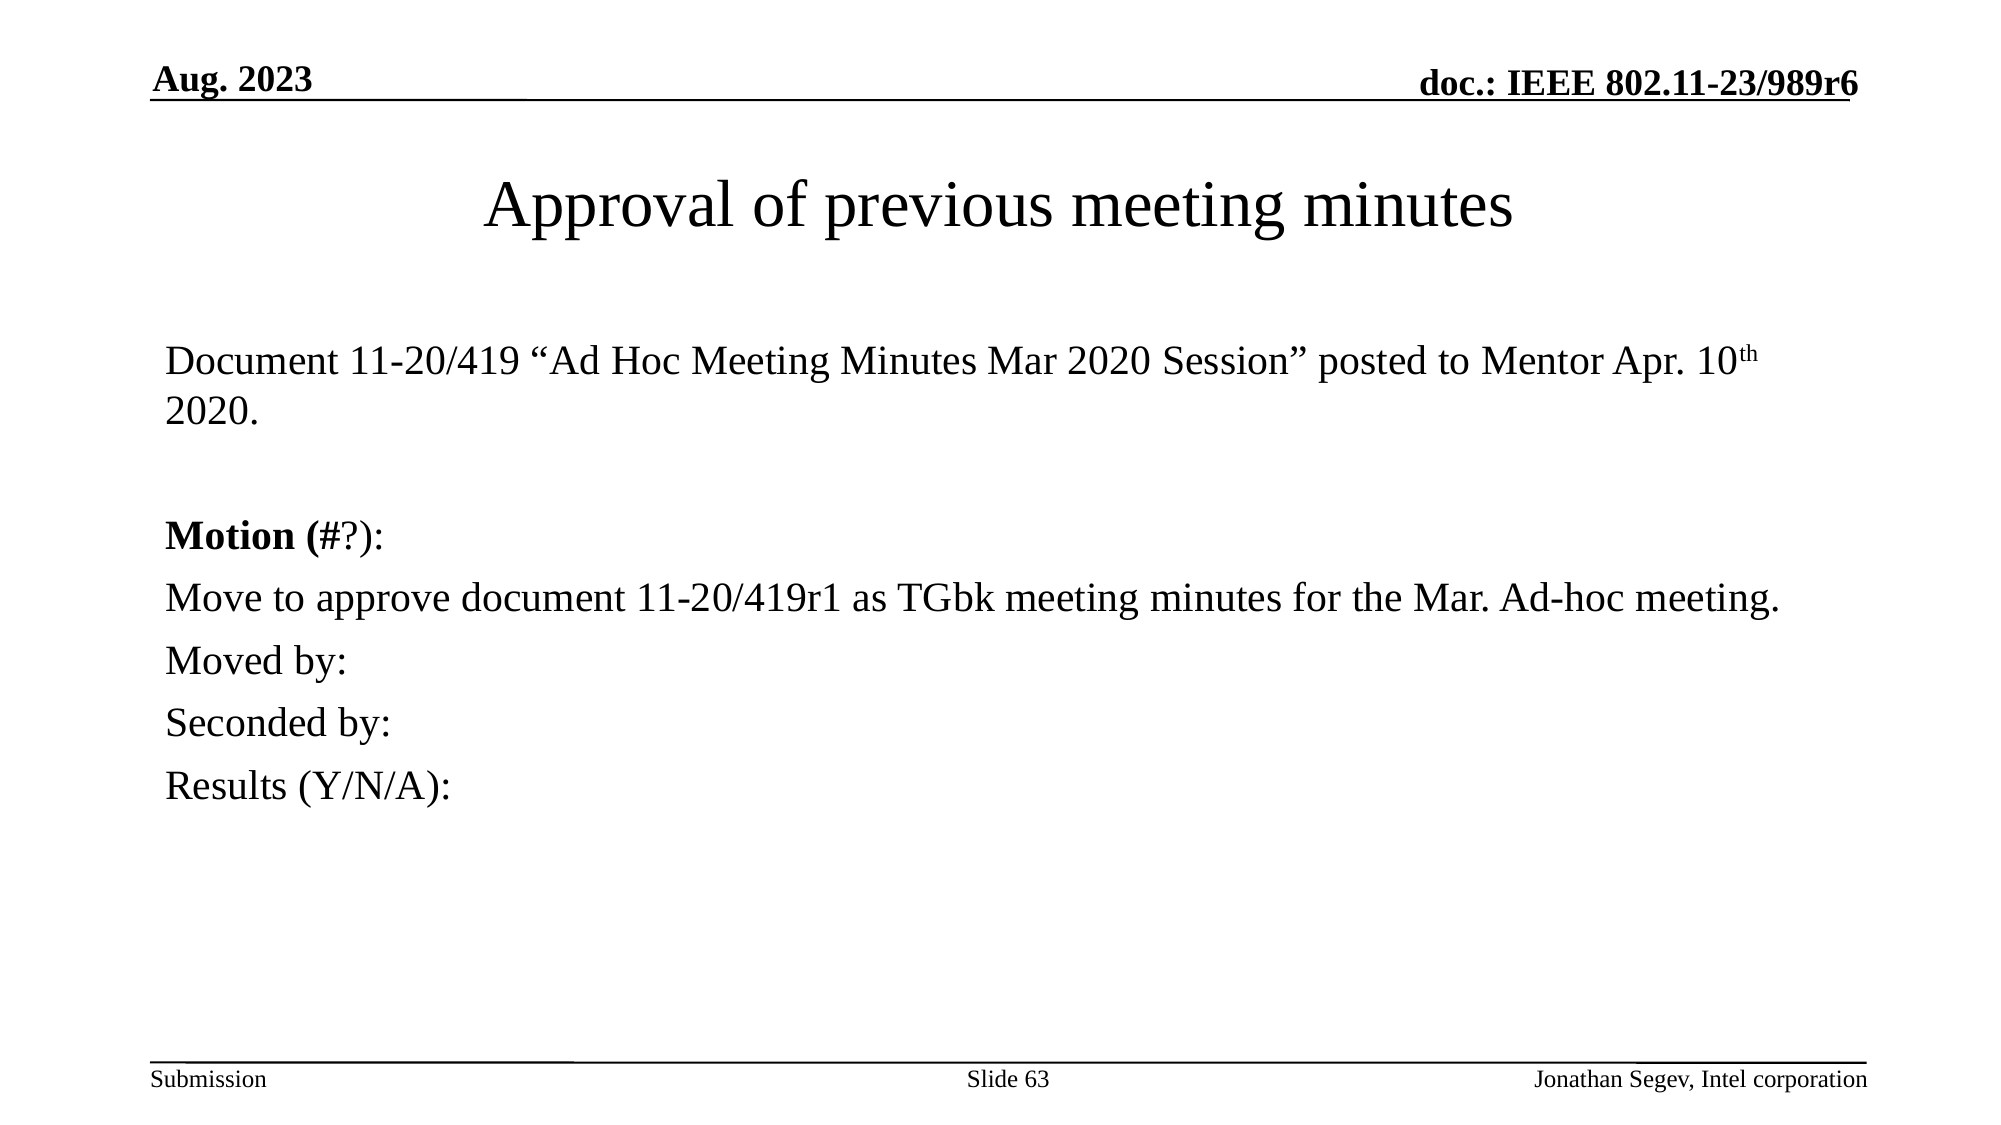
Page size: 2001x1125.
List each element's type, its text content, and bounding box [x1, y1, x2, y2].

title Approval of previous meeting minutes [149, 112, 1850, 288]
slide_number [152, 54, 563, 100]
slide_number Slide 63 [950, 1061, 1067, 1123]
list Document 11-20/419 “Ad Hoc Meeting Minutes Mar 2020 Session” posted to Mentor Apr. 10th 2020. Motion (#?): Move to approve document 11-20/419r1 as TGbk meeting minutes for the Mar. Ad-hoc meeting. Moved by: Seconded by: Results (Y/N/A): [149, 324, 1850, 1000]
footer Jonathan Segev, Intel corporation [1171, 1061, 1869, 1093]
